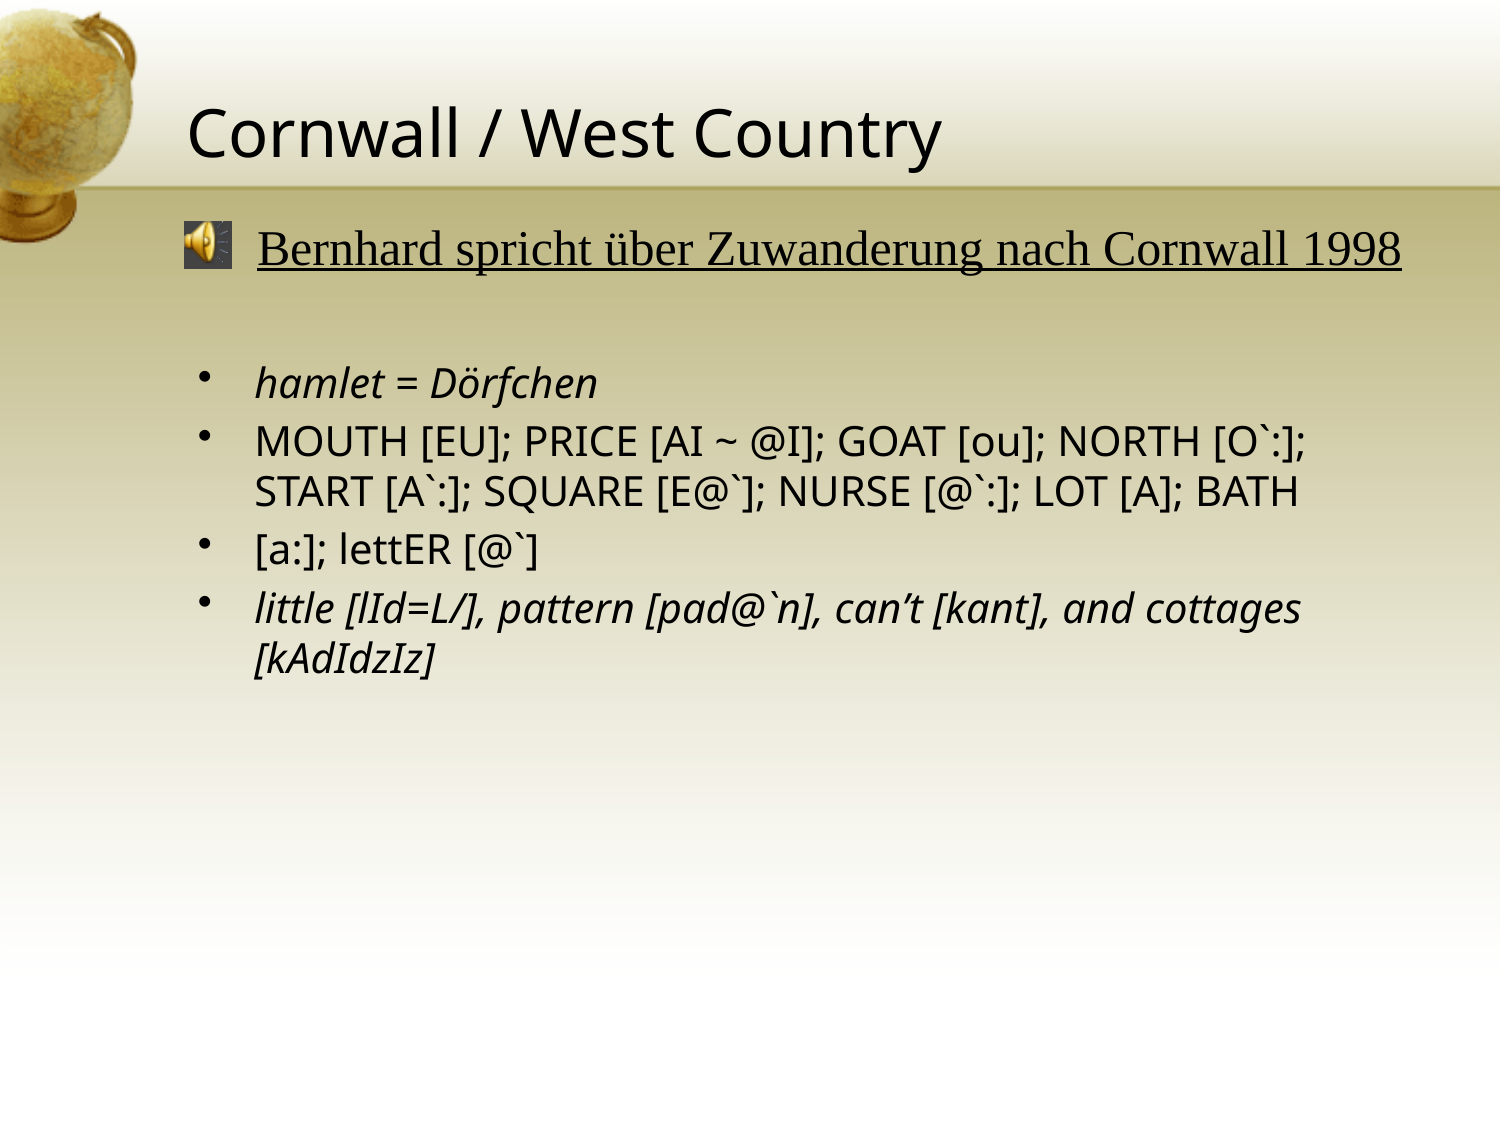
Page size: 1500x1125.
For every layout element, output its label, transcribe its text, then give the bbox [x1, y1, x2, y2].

title Cornwall / West Country [170, 36, 1436, 179]
picture [0, 0, 1500, 1125]
text_box Bernhard spricht über Zuwanderung nach Cornwall 1998 [194, 208, 1465, 283]
list hamlet = Dörfchen MOUTH [EU]; PRICE [AI ~ @I]; GOAT [ou]; NORTH [O`:]; START [A`:]; SQUARE [E@`]; NURSE [@`:]; LOT [A]; BATH [a:]; lettER [@`] little [lId=L/], pattern [pad@`n], can’t [kant], and cottages [kAdIdzIz] [182, 290, 1424, 1018]
